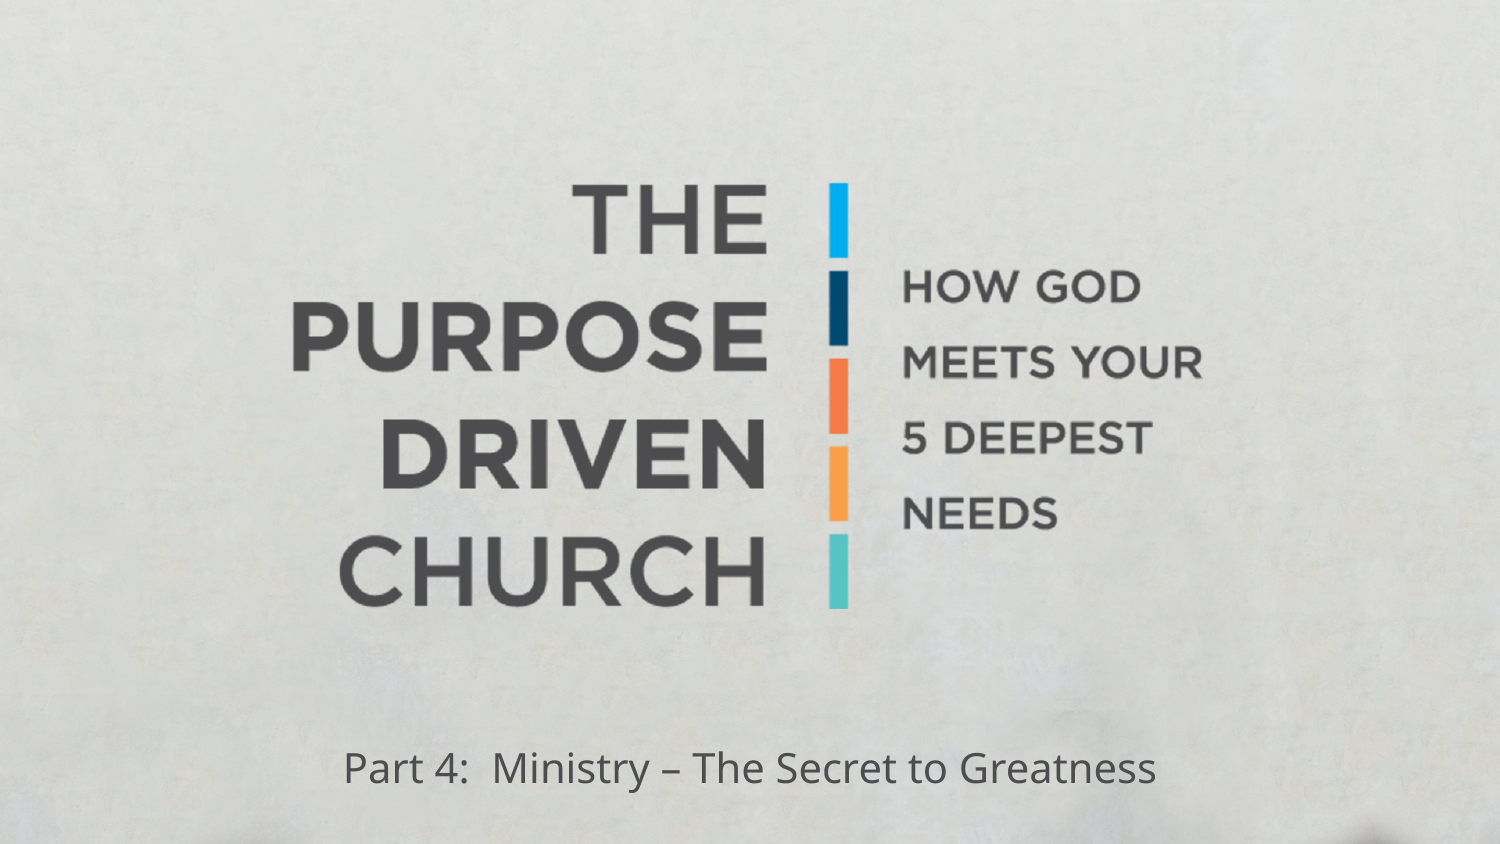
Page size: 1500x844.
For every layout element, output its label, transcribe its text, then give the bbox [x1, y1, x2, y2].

picture [0, 0, 1500, 844]
text_box Part 4: Ministry – The Secret to Greatness [24, 734, 1475, 800]
